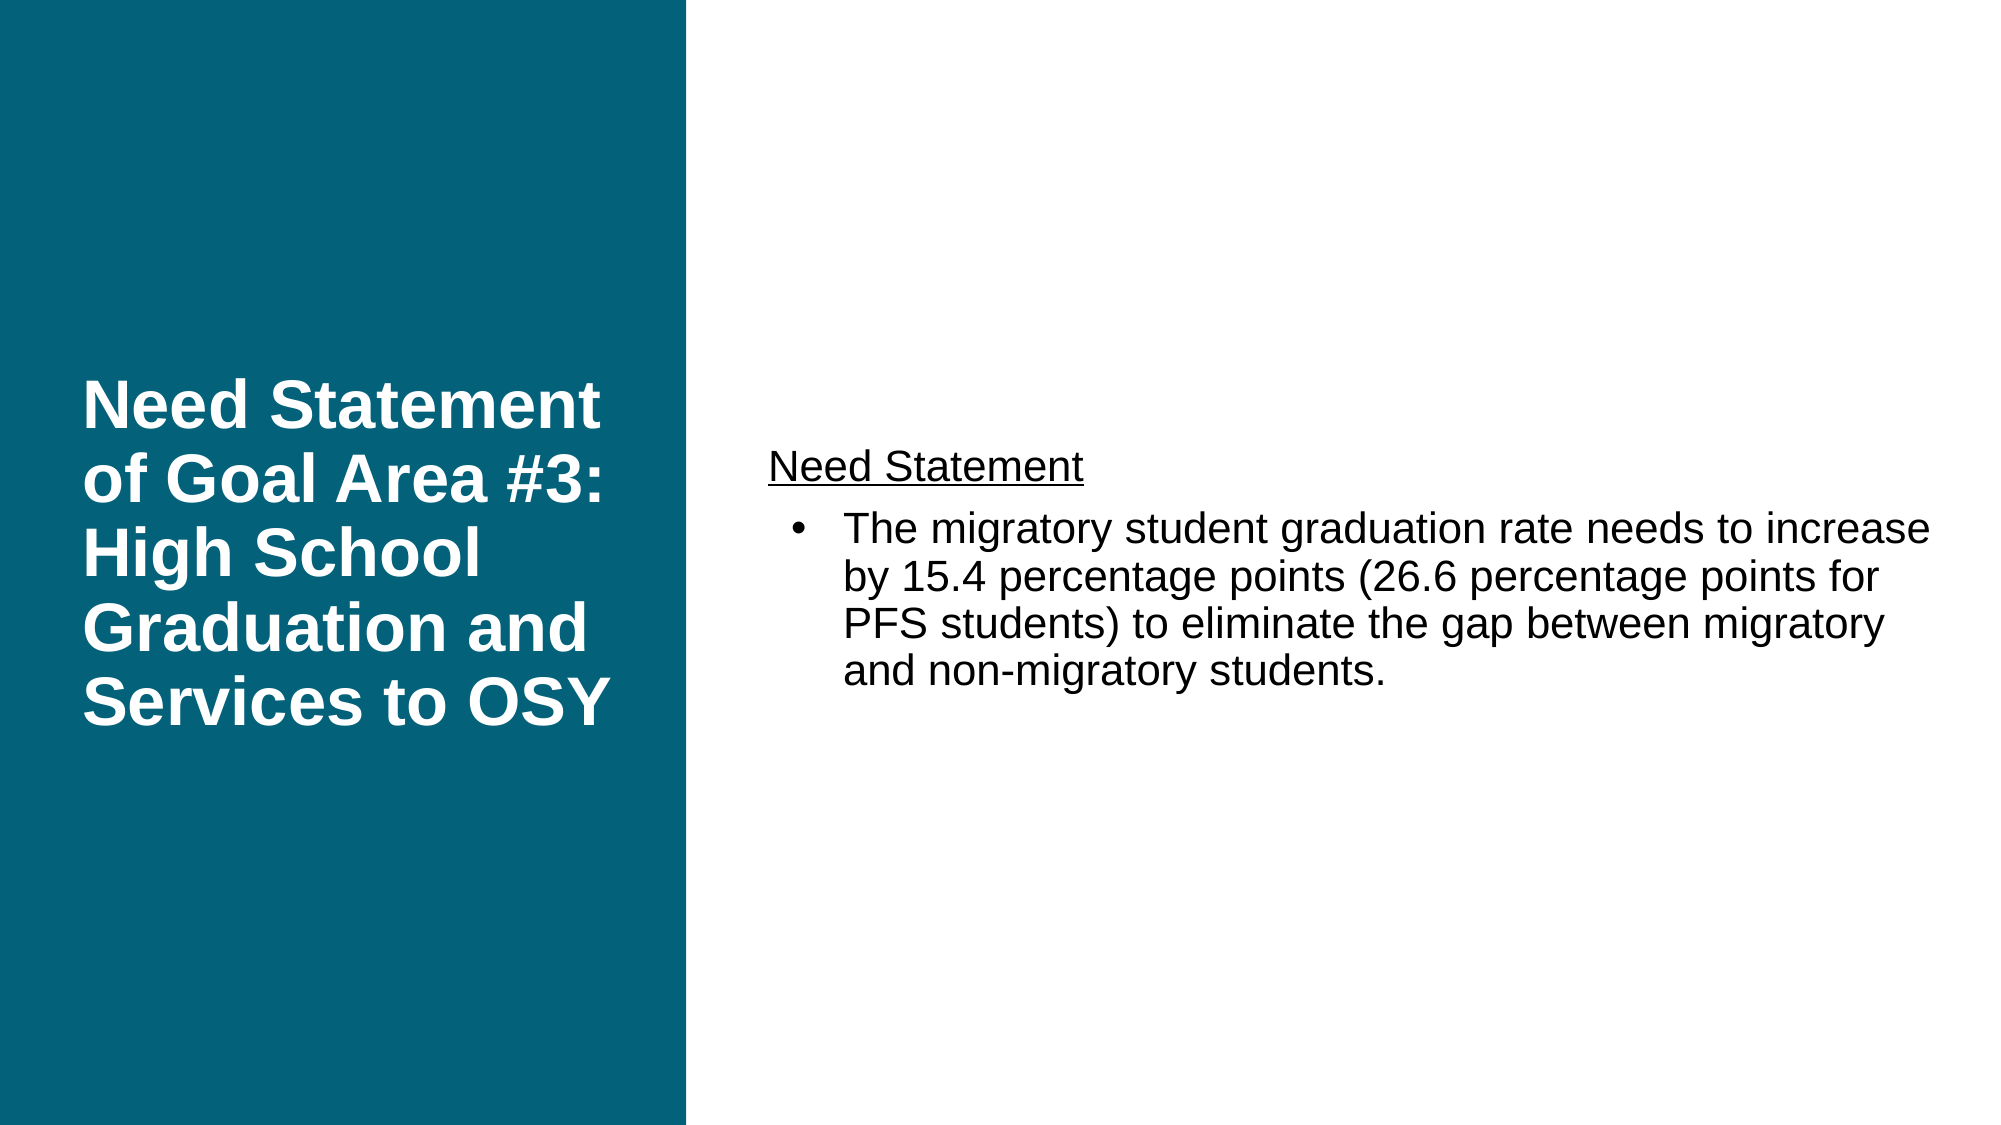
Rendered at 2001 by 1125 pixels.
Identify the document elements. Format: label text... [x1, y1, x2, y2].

list Need Statement The migratory student graduation rate needs to increase by 15.4 percentage points (26.6 percentage points for PFS students) to eliminate the gap between migratory and non-migratory students. [753, 13, 1967, 1125]
title Need Statement of Goal Area #3: High School Graduation and Services to OSY [67, 70, 648, 1040]
